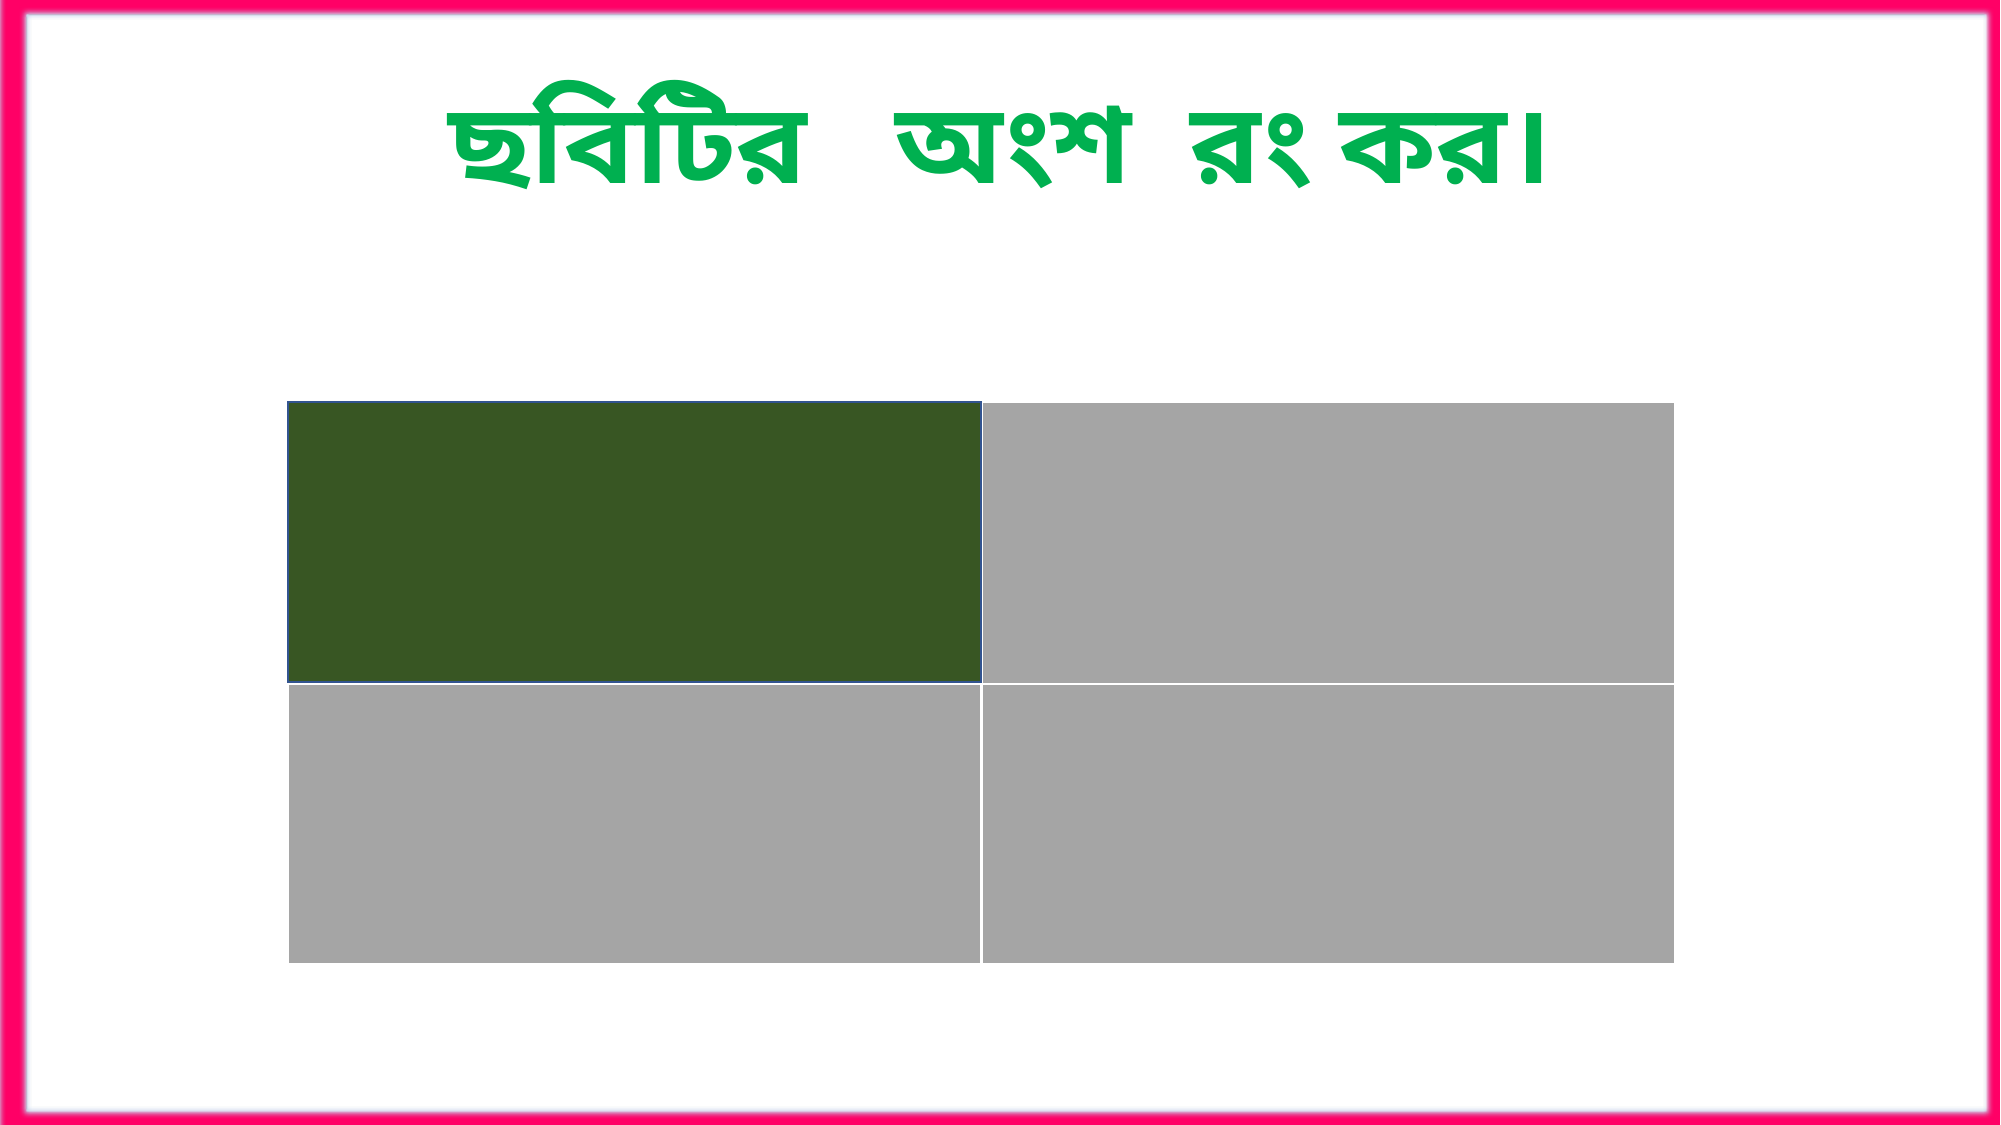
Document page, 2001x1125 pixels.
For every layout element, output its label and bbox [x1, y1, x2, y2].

text_box [18, 6, 1993, 1120]
text_box [288, 401, 1675, 965]
